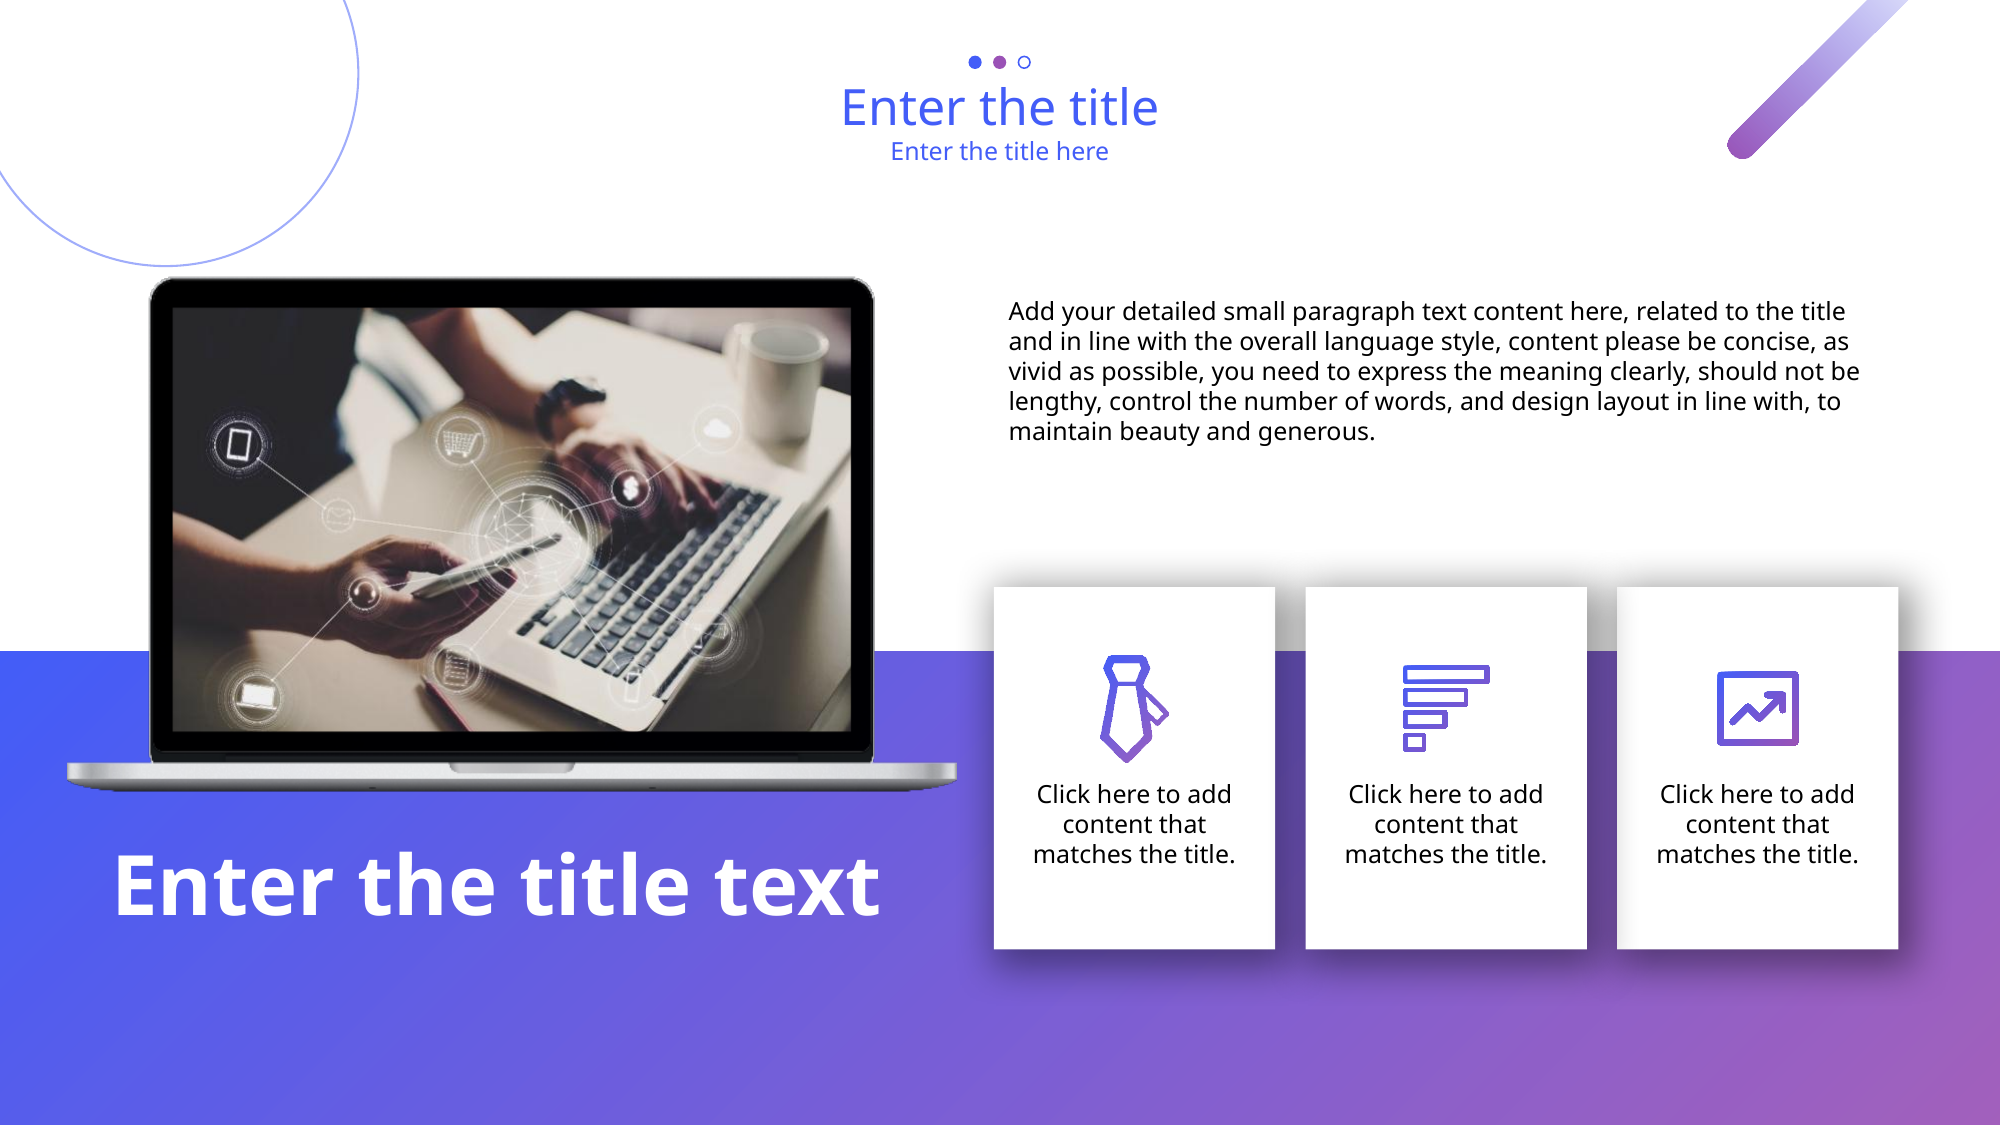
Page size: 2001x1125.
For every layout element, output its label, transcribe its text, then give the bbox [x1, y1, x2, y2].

text_box [0, 651, 2000, 1125]
text_box [968, 55, 982, 68]
text_box [992, 55, 1007, 68]
text_box Enter the title text [66, 824, 927, 940]
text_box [993, 586, 1276, 950]
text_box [1617, 586, 1899, 950]
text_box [67, 266, 957, 800]
text_box Add your detailed small paragraph text content here, related to the title and in line with the overall language style, content please be concise, as vivid as possible, you need to express the meaning clearly, should not be lengthy, control the number of words, and design layout in line with, to maintain beauty and generous. [993, 288, 1899, 453]
text_box [1726, 0, 1909, 160]
text_box [1017, 55, 1032, 68]
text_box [1305, 586, 1587, 950]
text_box [0, 0, 360, 266]
text_box Enter the title Enter the title here [747, 68, 1253, 173]
